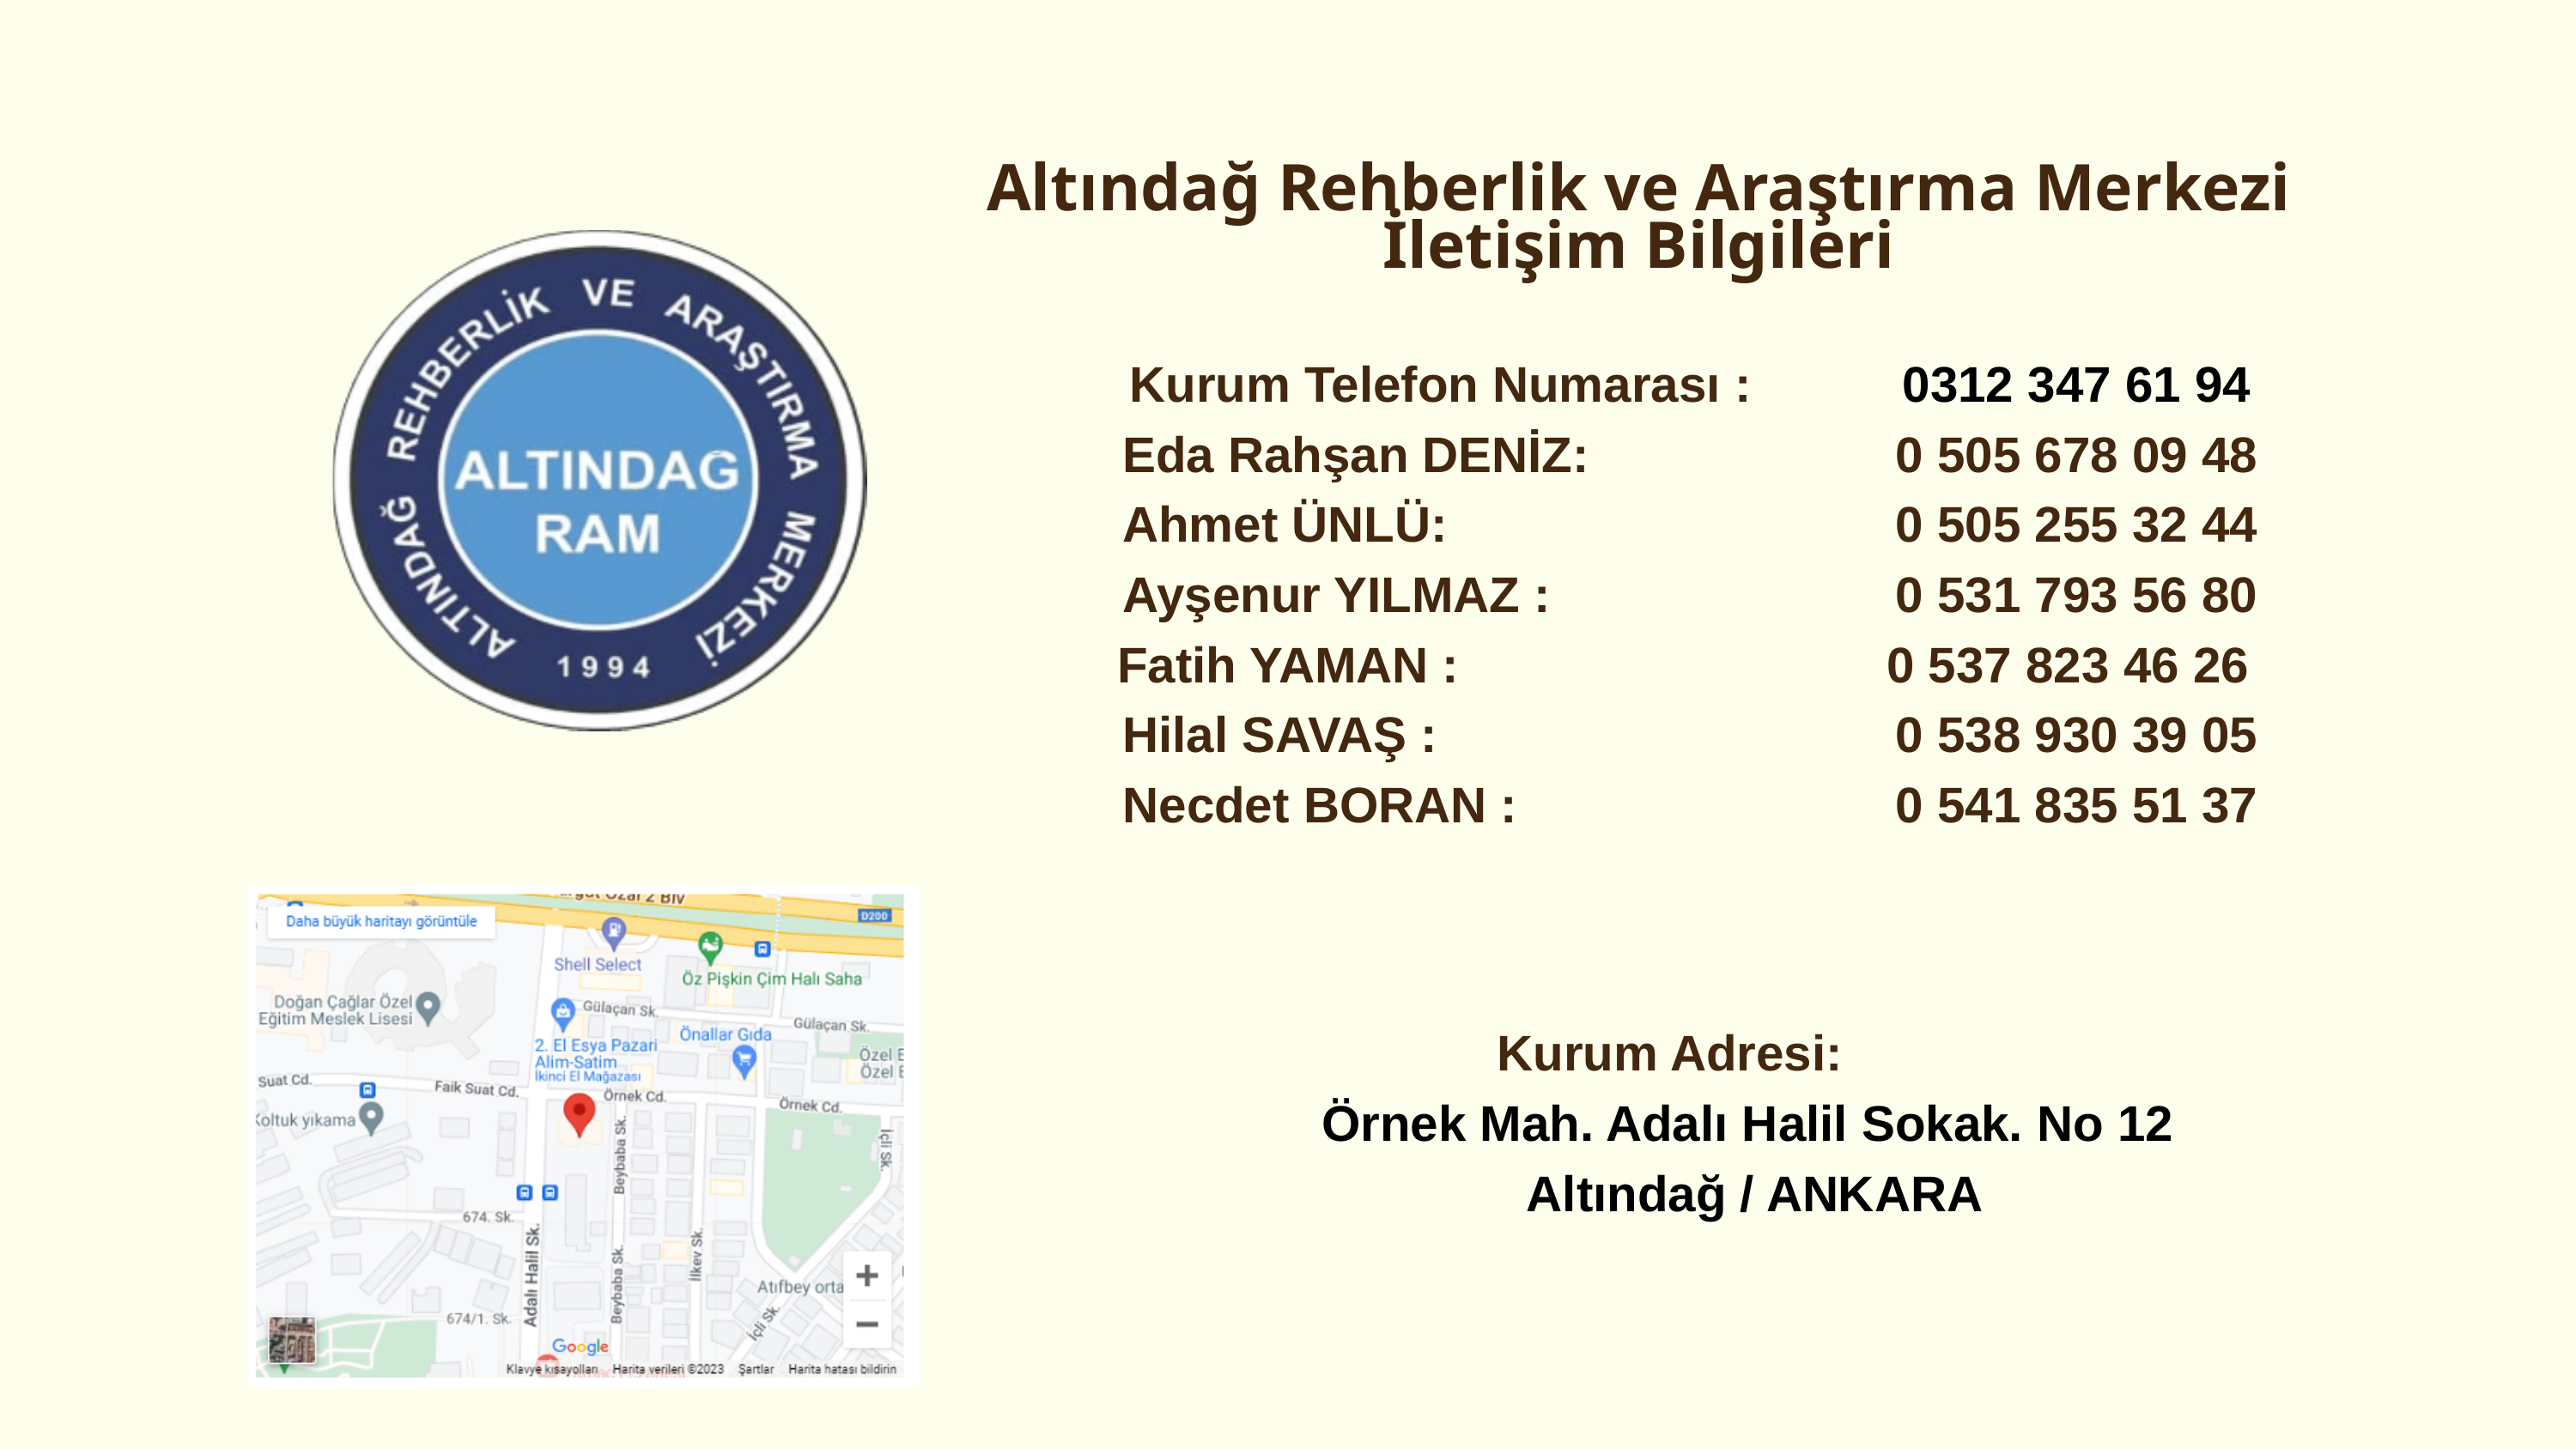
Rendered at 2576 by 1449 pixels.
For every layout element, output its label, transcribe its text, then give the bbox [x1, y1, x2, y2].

text_box Altındağ Rehberlik ve Araştırma Merkezi İletişim Bilgileri [901, 166, 2394, 339]
picture [248, 885, 919, 1387]
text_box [332, 230, 868, 731]
text_box Kurum Adresi: Örnek Mah. Adalı Halil Sokak. No 12 Altındağ / ANKARA [987, 1010, 2523, 1222]
text_box Kurum Telefon Numarası : 0312 347 61 94 Eda Rahşan DENİZ: 0 505 678 09 48 Ahmet ÜNLÜ: 0 505 255 32 44 Ayşenur YILMAZ : 0 531 793 56 80 Fatih YAMAN : 0 537 823 46 26 Hilal SAVAŞ : 0 538 930 39 05 Necdet BORAN : 0 541 835 51 37 [922, 342, 2458, 834]
